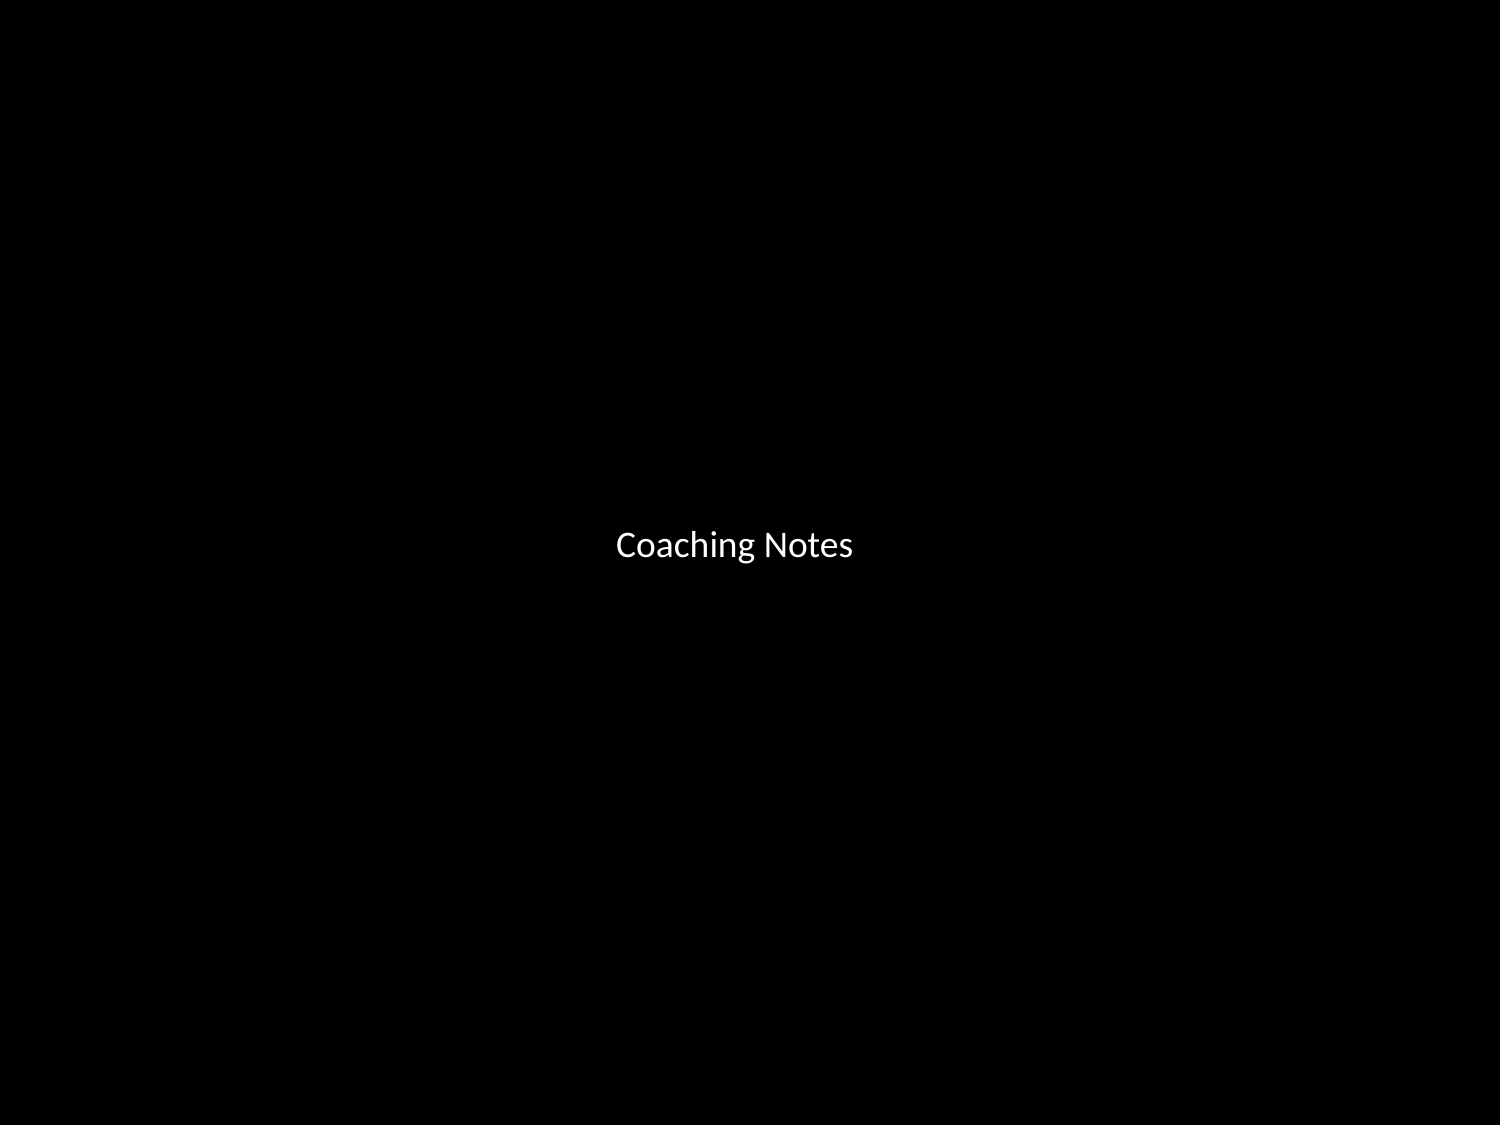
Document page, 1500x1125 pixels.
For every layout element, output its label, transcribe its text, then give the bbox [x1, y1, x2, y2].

text_box Coaching Notes [601, 512, 869, 573]
